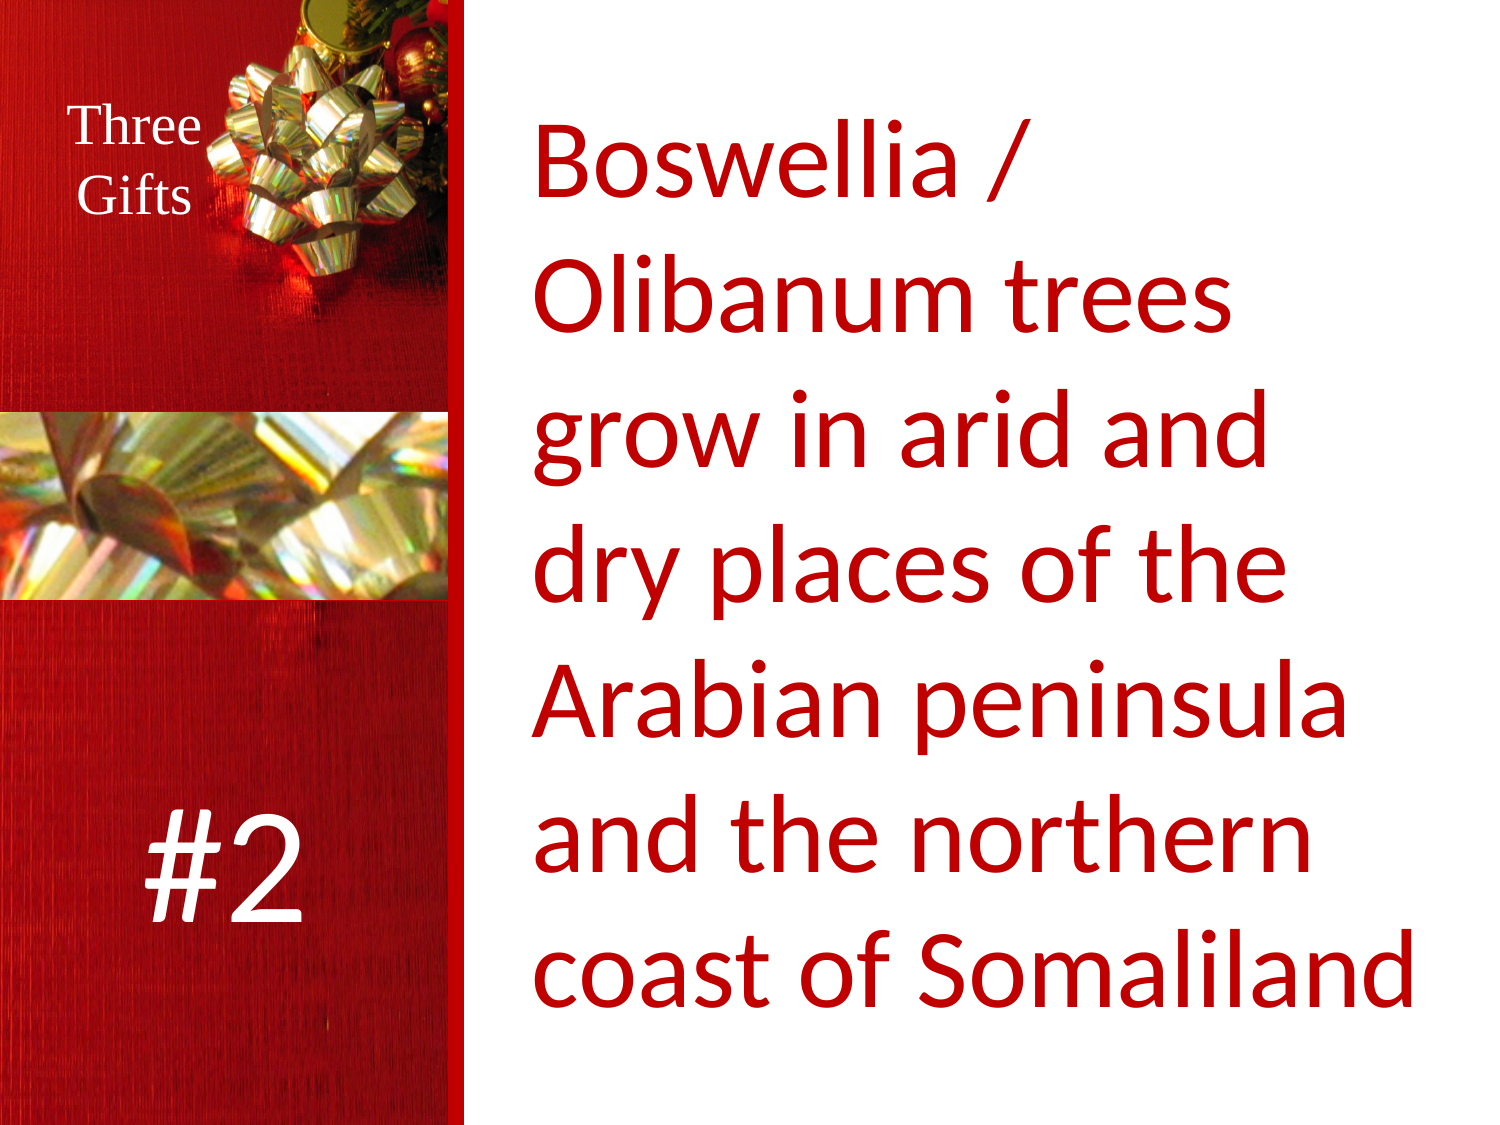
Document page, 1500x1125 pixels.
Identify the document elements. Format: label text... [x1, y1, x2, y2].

picture [0, 0, 463, 1125]
text_box Boswellia / Olibanum trees grow in arid and dry places of the Arabian peninsula and the northern coast of Somaliland [517, 77, 1455, 1038]
